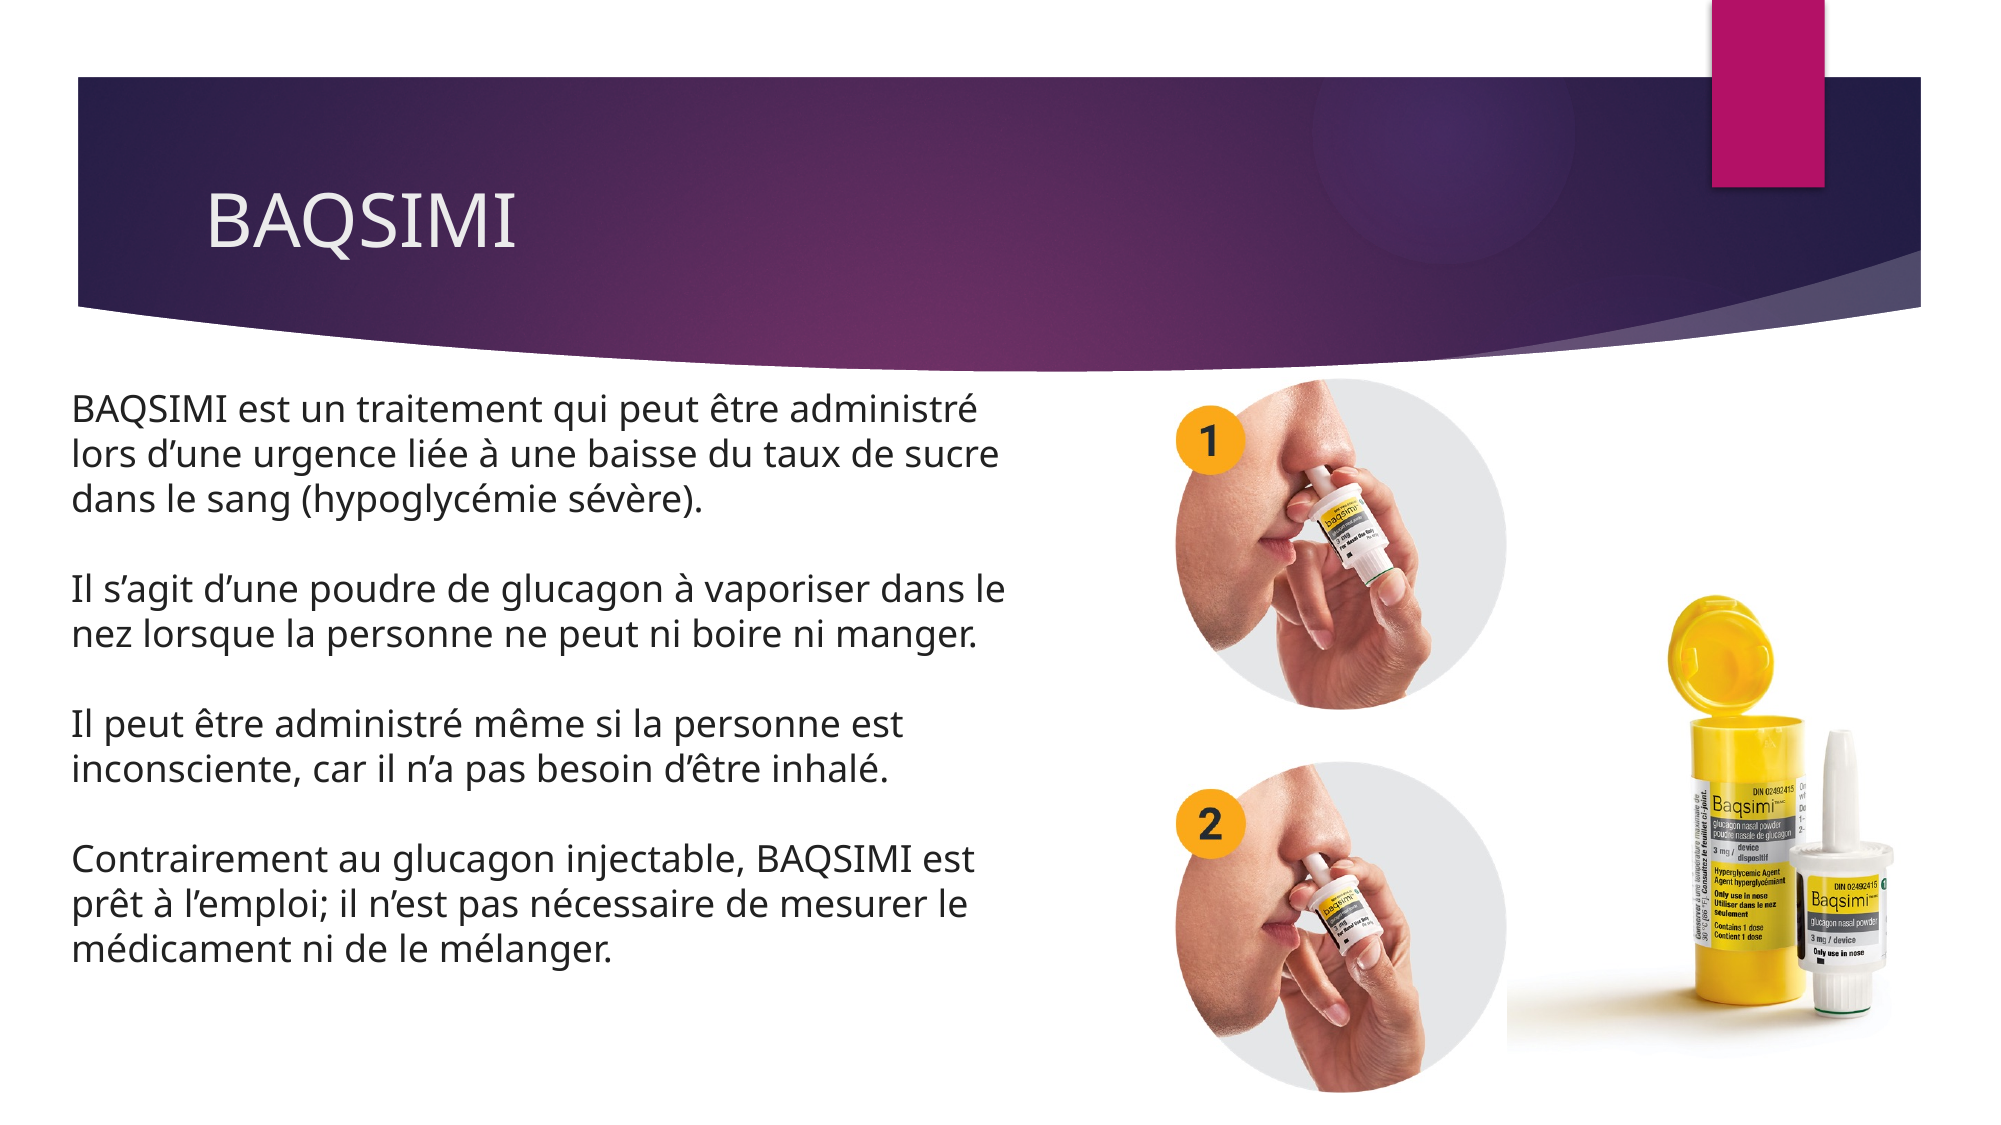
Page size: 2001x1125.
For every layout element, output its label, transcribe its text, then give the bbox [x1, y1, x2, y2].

title BAQSIMI [189, 159, 1627, 276]
text_box BAQSIMI est un traitement qui peut être administré lors d’une urgence liée à une baisse du taux de sucre dans le sang (hypoglycémie sévère). Il s’agit d’une poudre de glucagon à vaporiser dans le nez lorsque la personne ne peut ni boire ni manger. Il peut être administré même si la personne est inconsciente, car il n’a pas besoin d’être inhalé. Contrairement au glucagon injectable, BAQSIMI est prêt à l’emploi; il n’est pas nécessaire de mesurer le médicament ni de le mélanger. [56, 377, 1055, 978]
picture [1173, 377, 1928, 1093]
